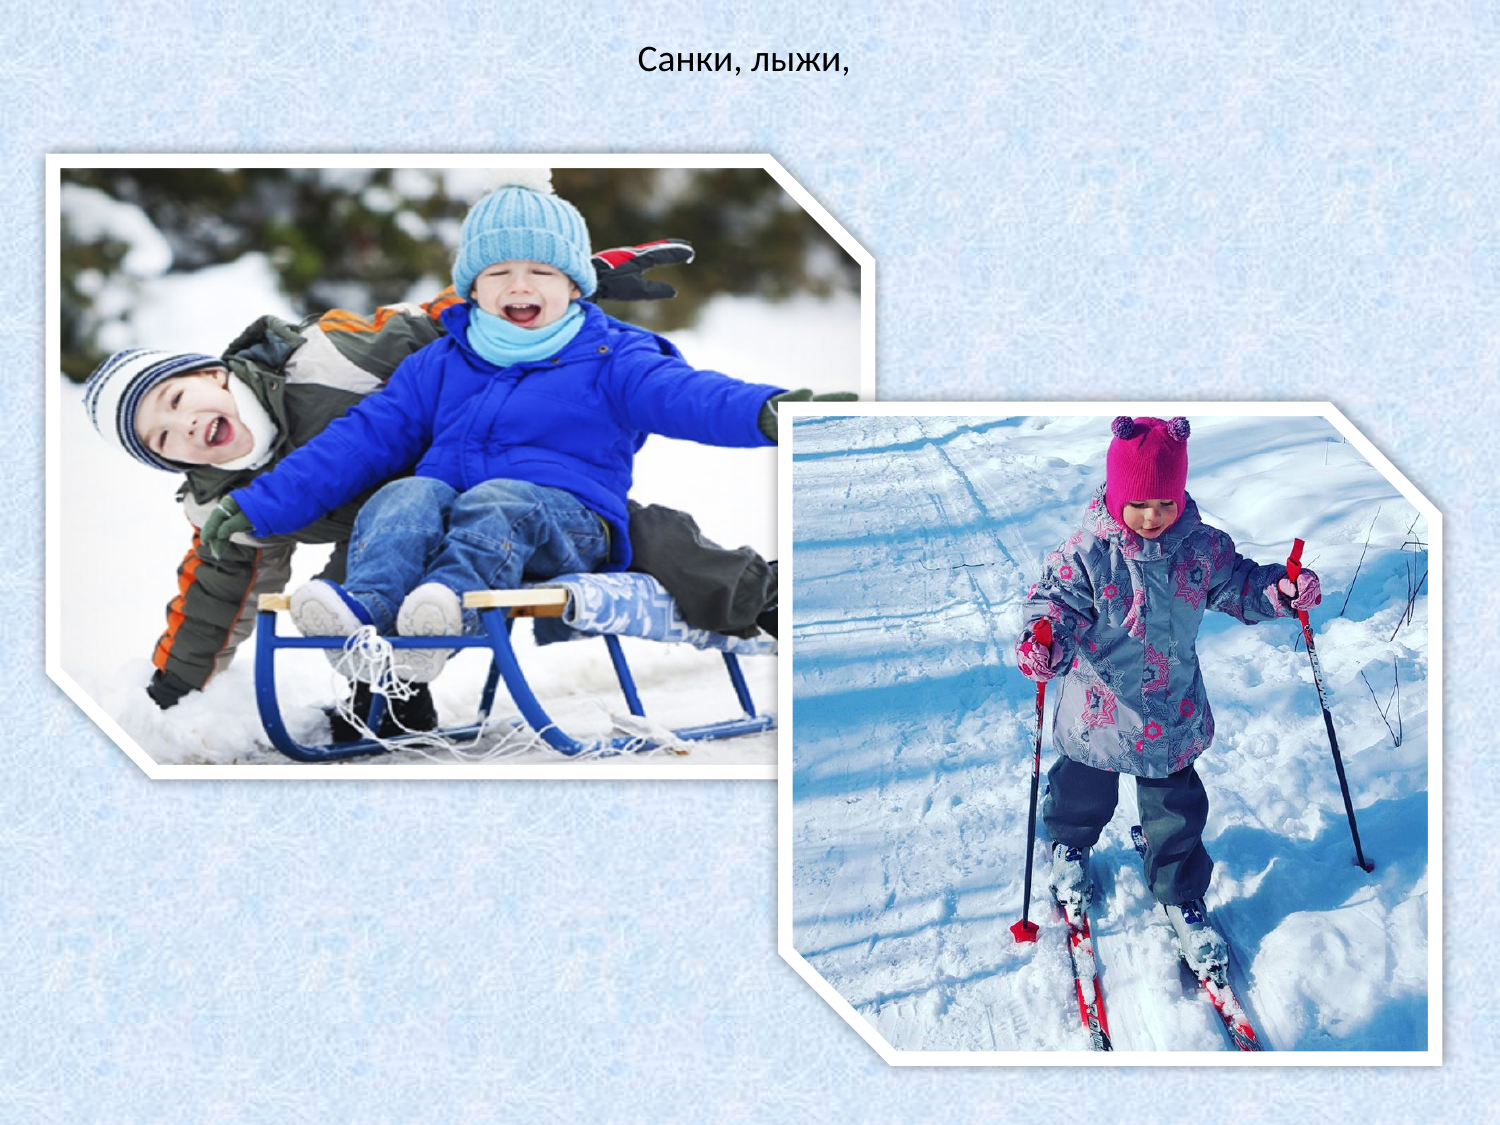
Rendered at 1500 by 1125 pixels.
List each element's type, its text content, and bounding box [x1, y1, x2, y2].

title Санки, лыжи, [525, 54, 963, 169]
picture [0, 0, 1500, 1125]
